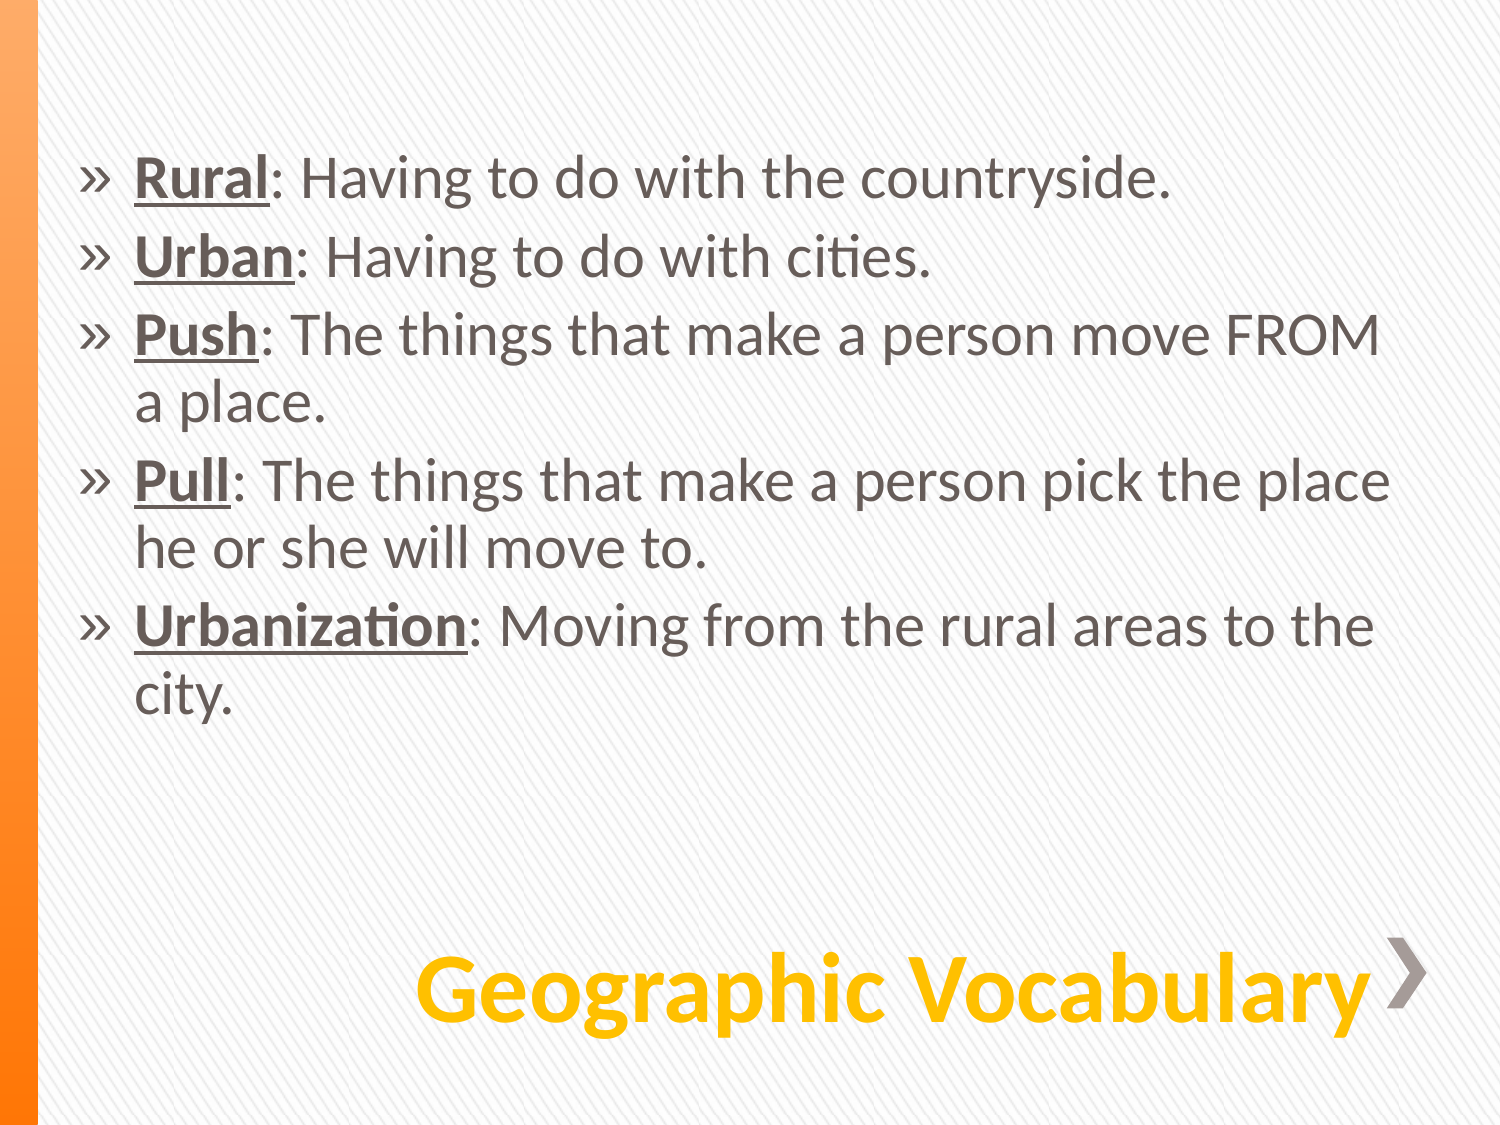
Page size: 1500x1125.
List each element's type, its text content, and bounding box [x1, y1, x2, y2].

list Rural: Having to do with the countryside. Urban: Having to do with cities. Push: The things that make a person move FROM a place. Pull: The things that make a person pick the place he or she will move to. Urbanization: Moving from the rural areas to the city. [62, 137, 1425, 863]
picture [37, 0, 1500, 1125]
title Geographic Vocabulary [200, 863, 1388, 1050]
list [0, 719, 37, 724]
